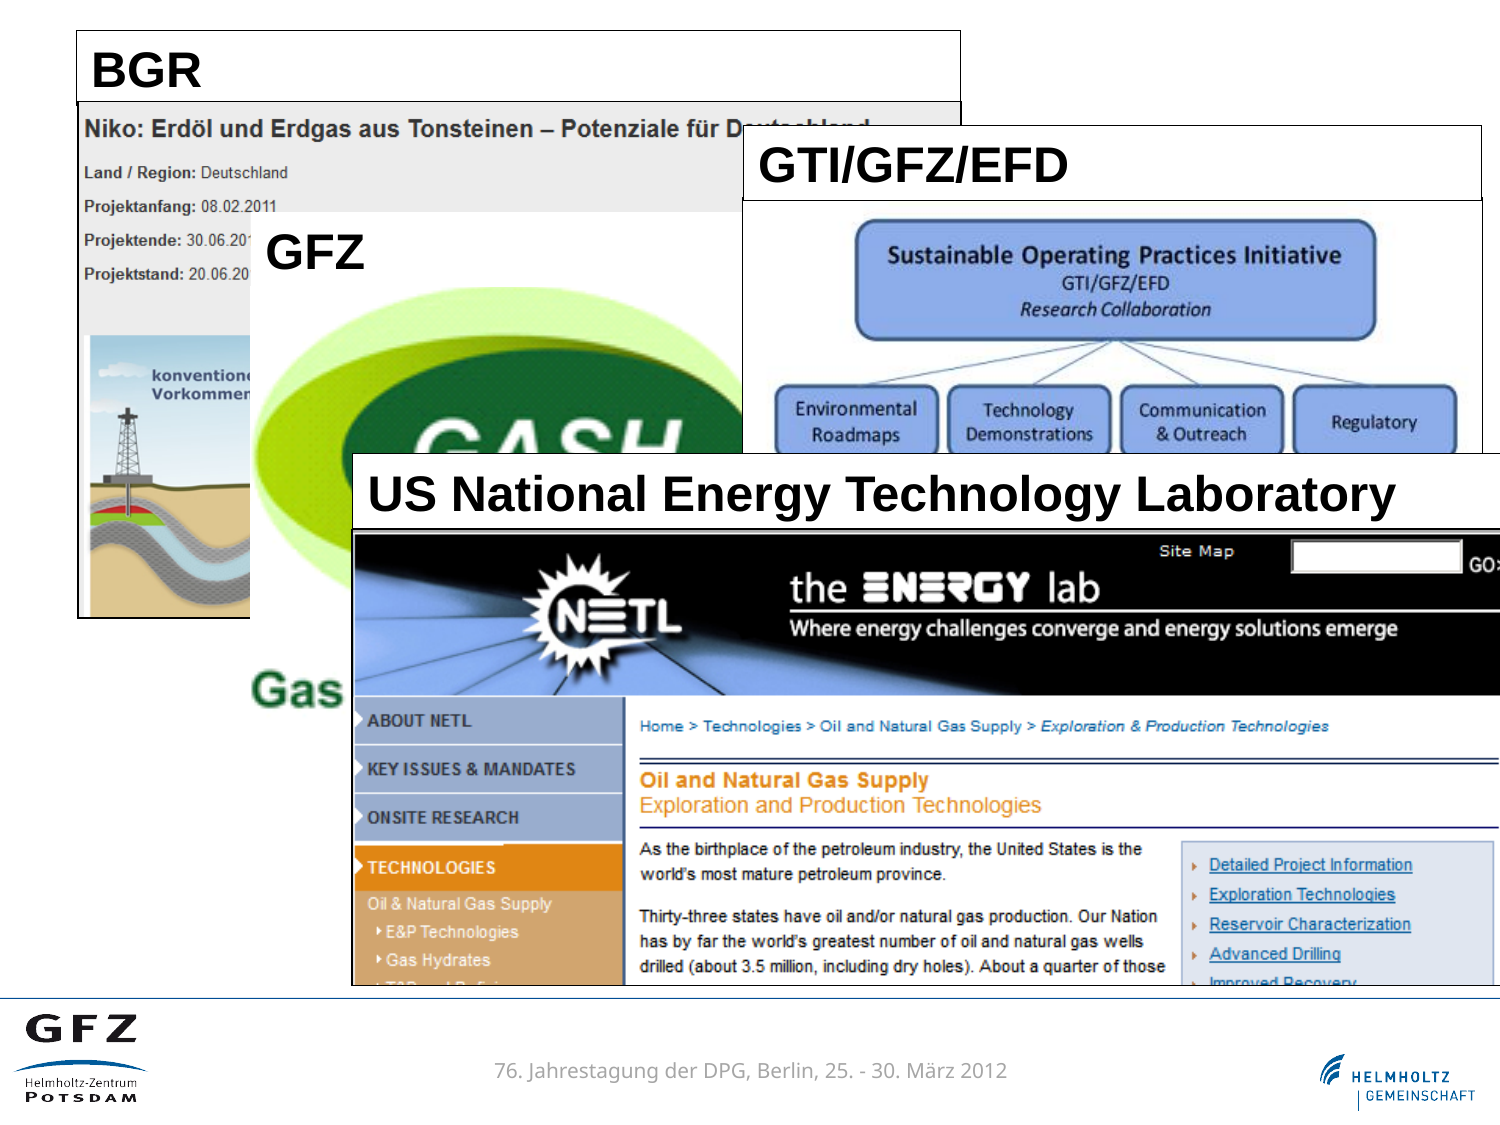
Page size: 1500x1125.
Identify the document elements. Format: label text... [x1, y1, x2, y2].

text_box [743, 125, 1482, 452]
text_box 76. Jahrestagung der DPG, Berlin, 25. - 30. März 2012 [408, 1050, 1094, 1090]
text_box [250, 211, 738, 737]
picture [1320, 1054, 1475, 1111]
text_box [76, 30, 961, 618]
picture [12, 1014, 149, 1102]
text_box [352, 453, 1500, 985]
